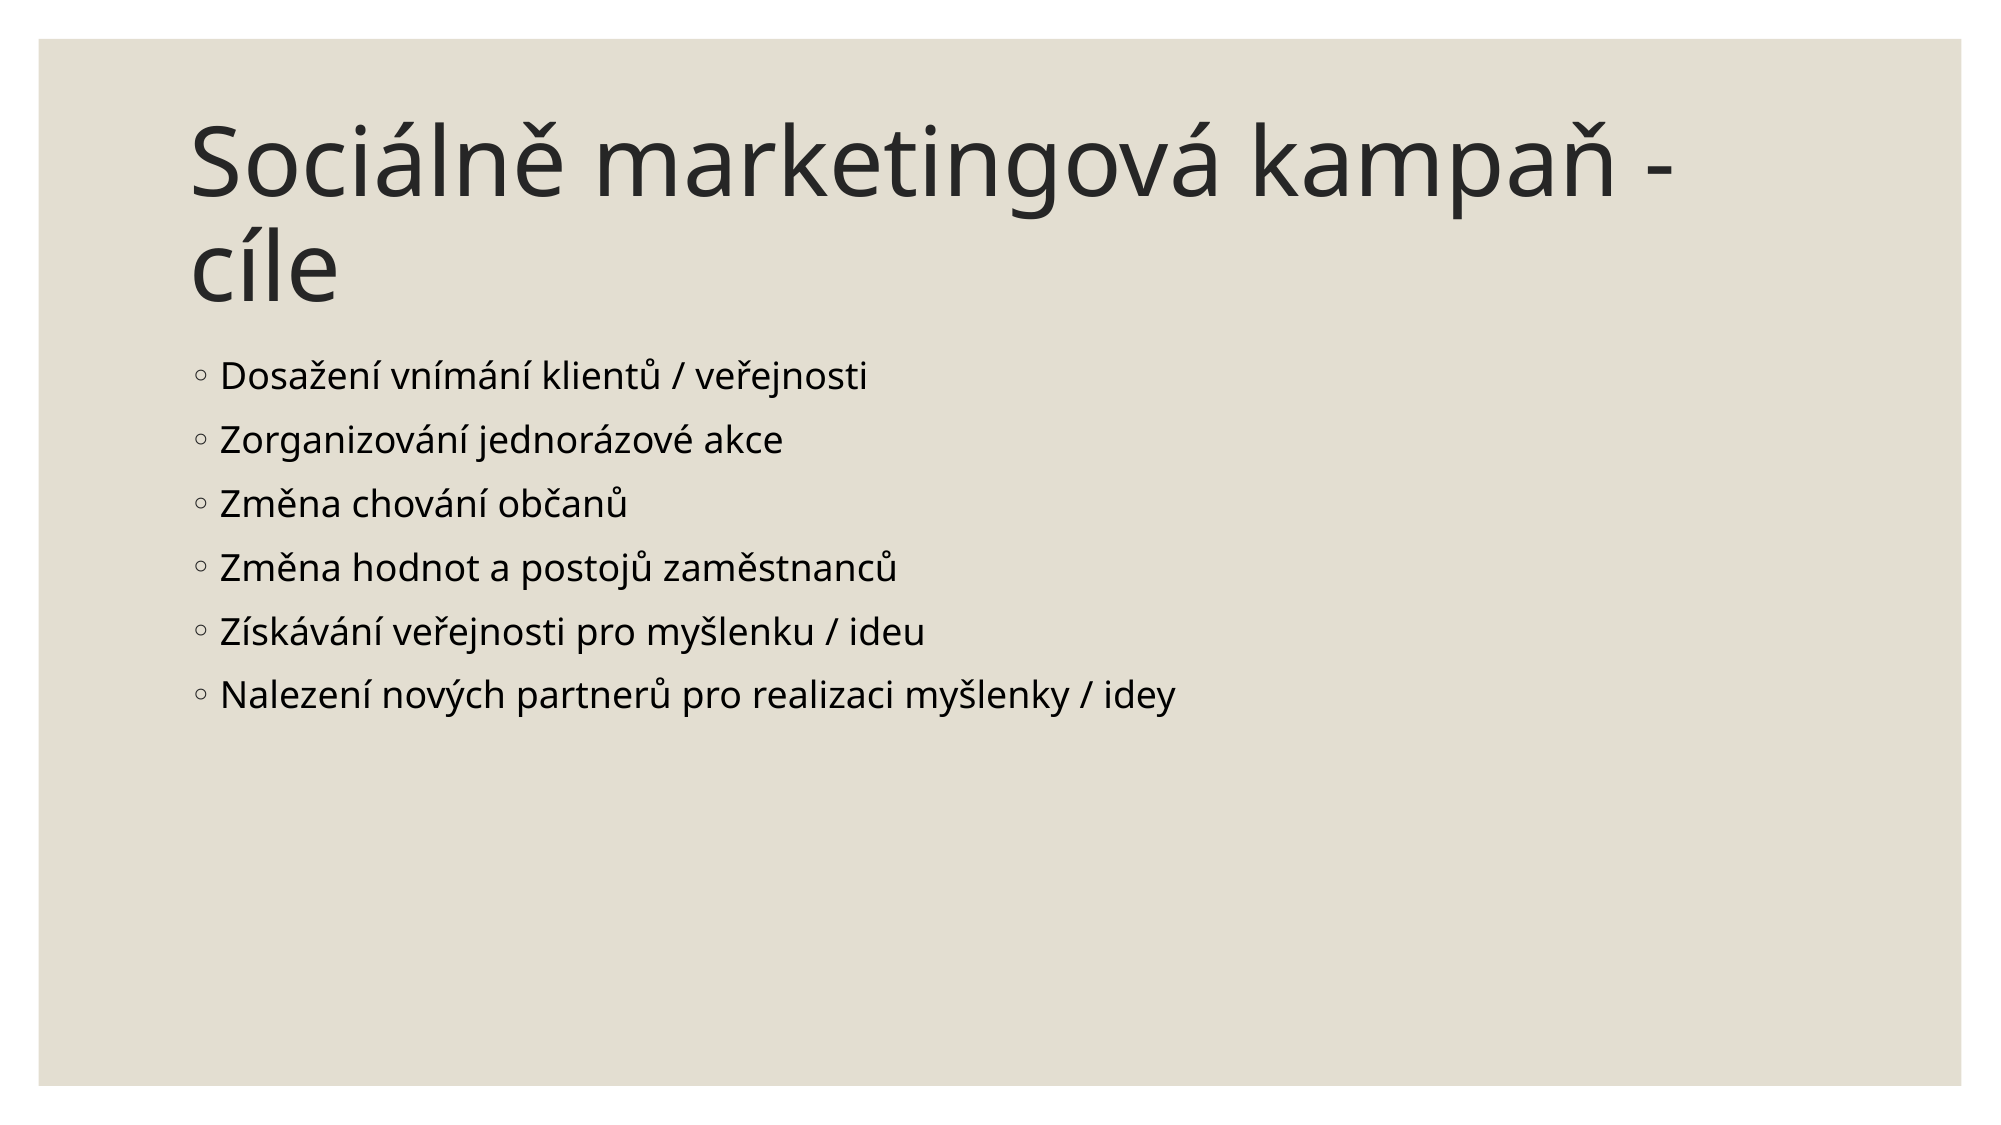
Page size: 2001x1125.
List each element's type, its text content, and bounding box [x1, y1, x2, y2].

title Sociálně marketingová kampaň - cíle [174, 105, 1825, 331]
list Dosažení vnímání klientů / veřejnosti Zorganizování jednorázové akce Změna chování občanů Změna hodnot a postojů zaměstnanců Získávání veřejnosti pro myšlenku / ideu Nalezení nových partnerů pro realizaci myšlenky / idey [174, 345, 1825, 990]
